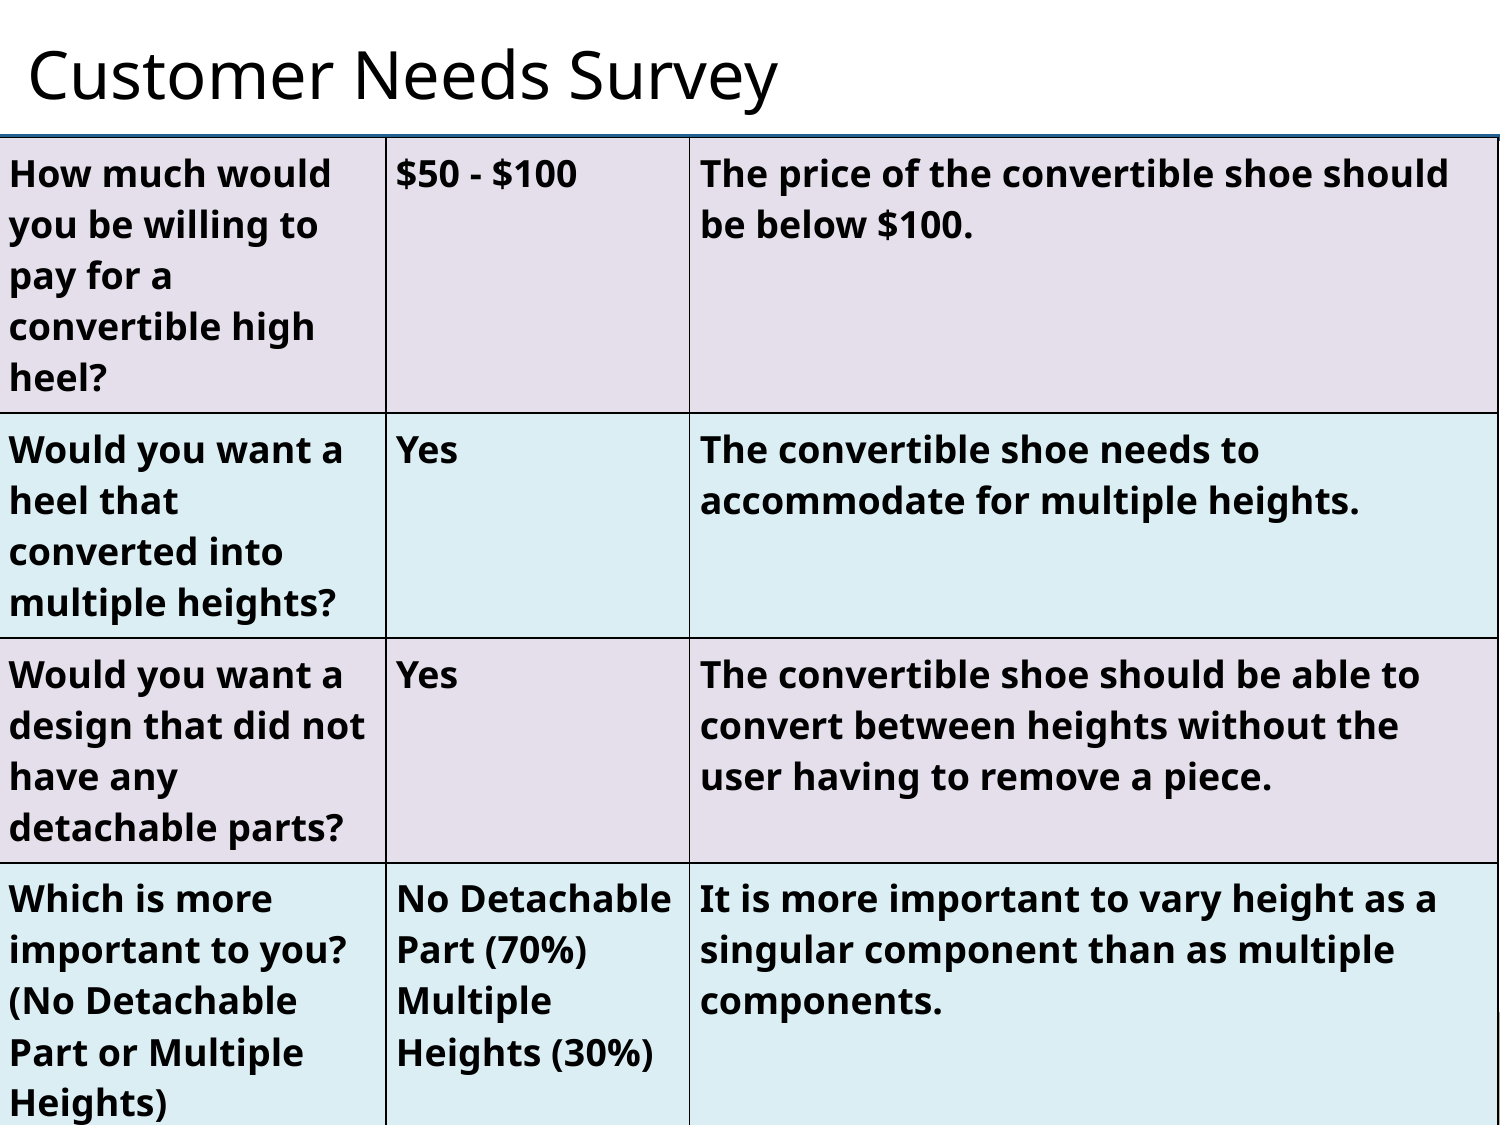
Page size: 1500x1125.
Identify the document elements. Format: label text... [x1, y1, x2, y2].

table_cell Yes [387, 639, 689, 862]
table_header $50 - $100 [387, 138, 689, 412]
table_cell Would you want a design that did not have any detachable parts? [0, 639, 385, 862]
table_cell It is more important to vary height as a singular component than as multiple components. [690, 864, 1497, 1125]
table_cell Yes [387, 414, 689, 637]
table_cell No Detachable Part (70%) Multiple Heights (30%) [387, 864, 689, 1125]
text_box Customer Needs Survey [12, 24, 950, 121]
table_cell The convertible shoe should be able to convert between heights without the user having to remove a piece. [690, 639, 1497, 862]
table_header How much would you be willing to pay for a convertible high heel? [0, 138, 385, 412]
table_cell Which is more important to you? (No Detachable Part or Multiple Heights) [0, 864, 385, 1125]
table_cell The convertible shoe needs to accommodate for multiple heights. [690, 414, 1497, 637]
table_header The price of the convertible shoe should be below $100. [690, 138, 1497, 412]
table_cell Would you want a heel that converted into multiple heights? [0, 414, 385, 637]
